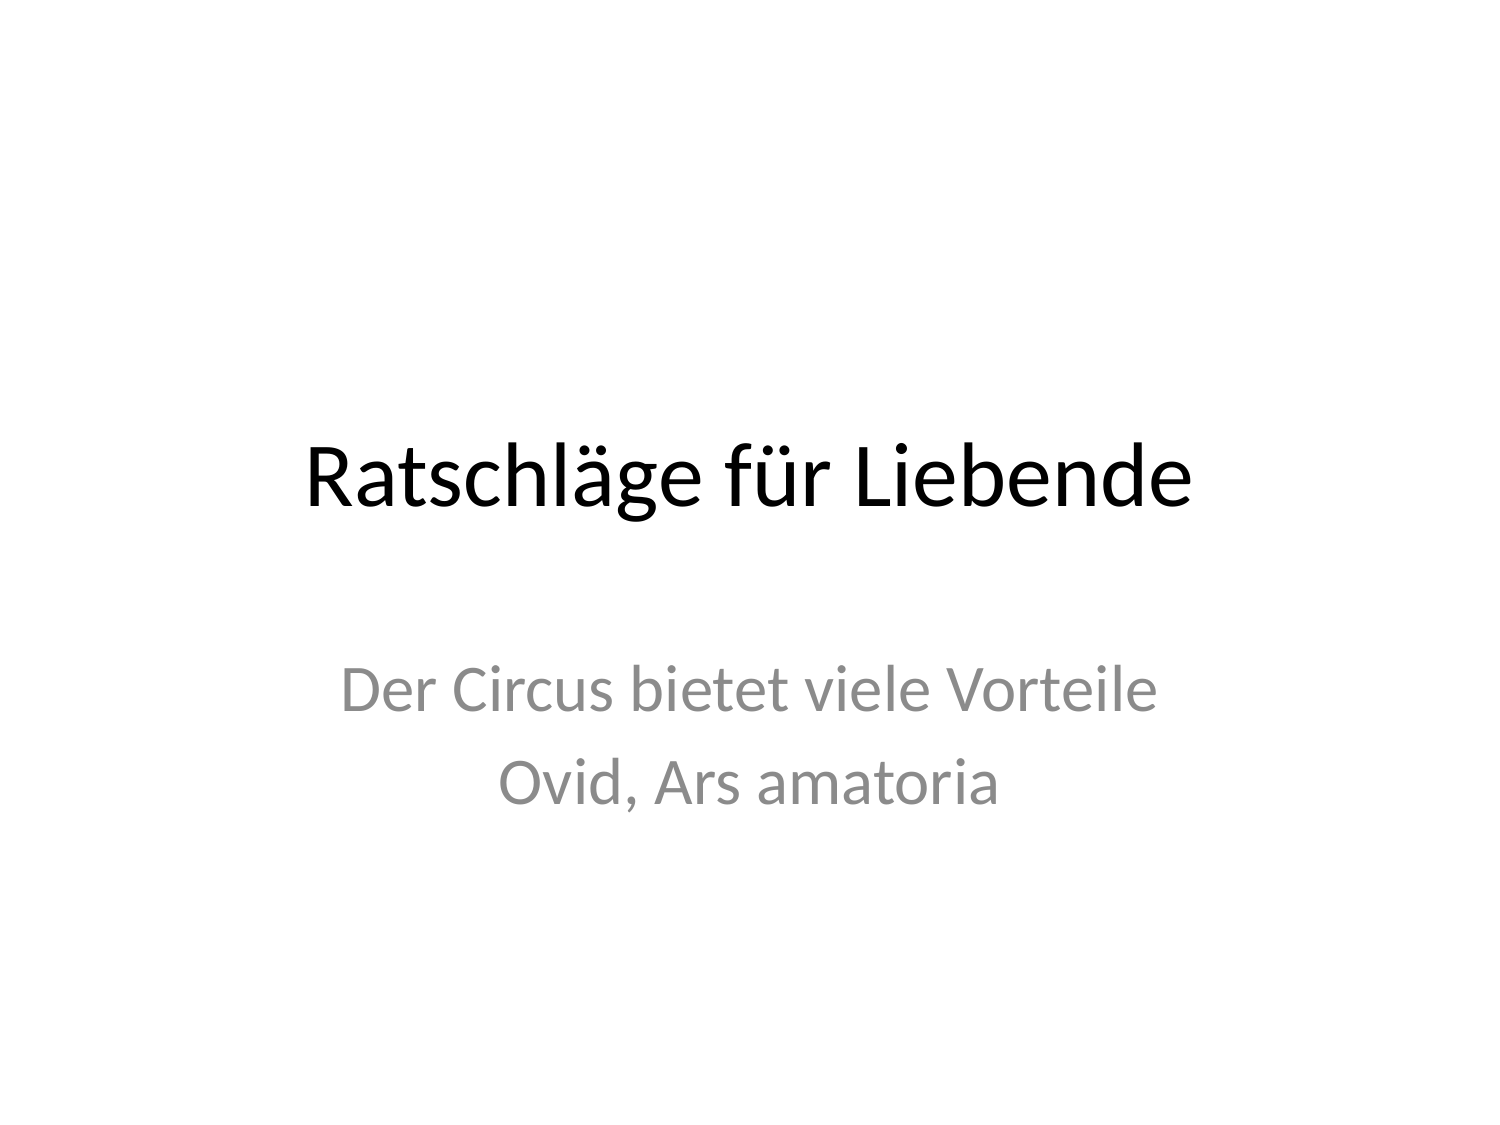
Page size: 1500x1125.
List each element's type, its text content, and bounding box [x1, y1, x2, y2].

subtitle Der Circus bietet viele Vorteile Ovid, Ars amatoria [225, 637, 1275, 925]
title Ratschläge für Liebende [112, 349, 1388, 591]
